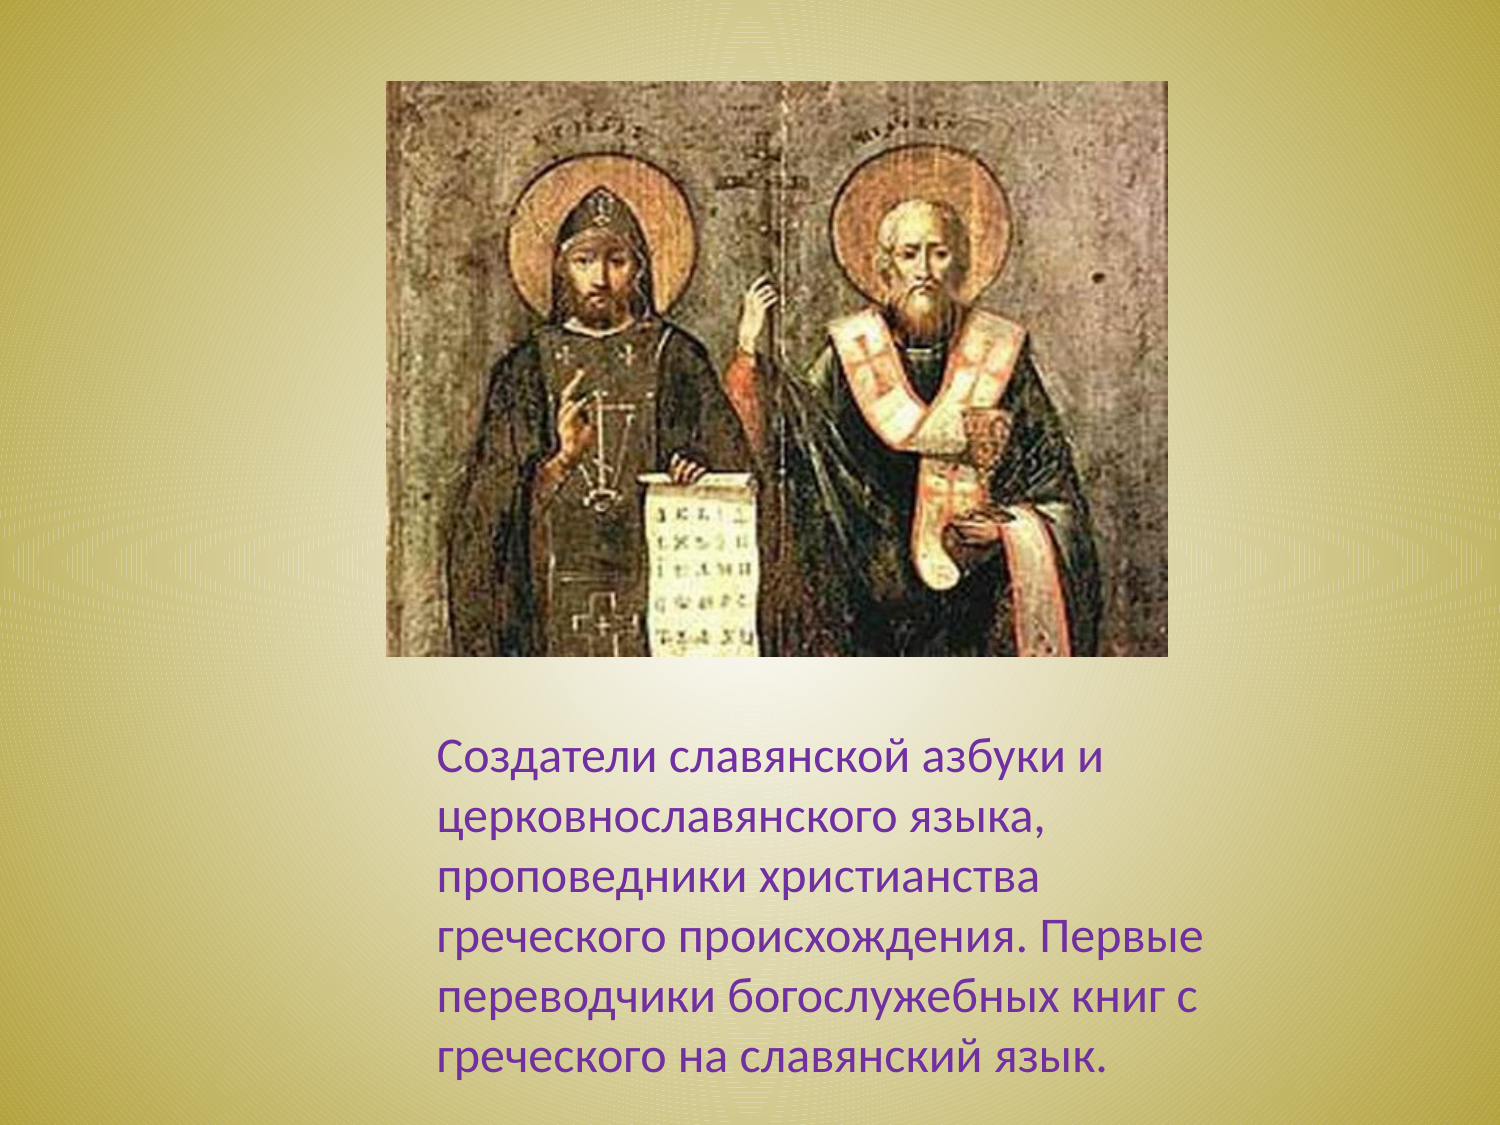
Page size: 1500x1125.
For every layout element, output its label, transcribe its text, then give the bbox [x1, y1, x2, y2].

text_box Создатели славянской азбуки и церковнославянского языка, проповедники христианства греческого происхождения. Первые переводчики богослужебных книг с греческого на славянский язык. [421, 714, 1243, 1090]
picture [386, 81, 1169, 658]
